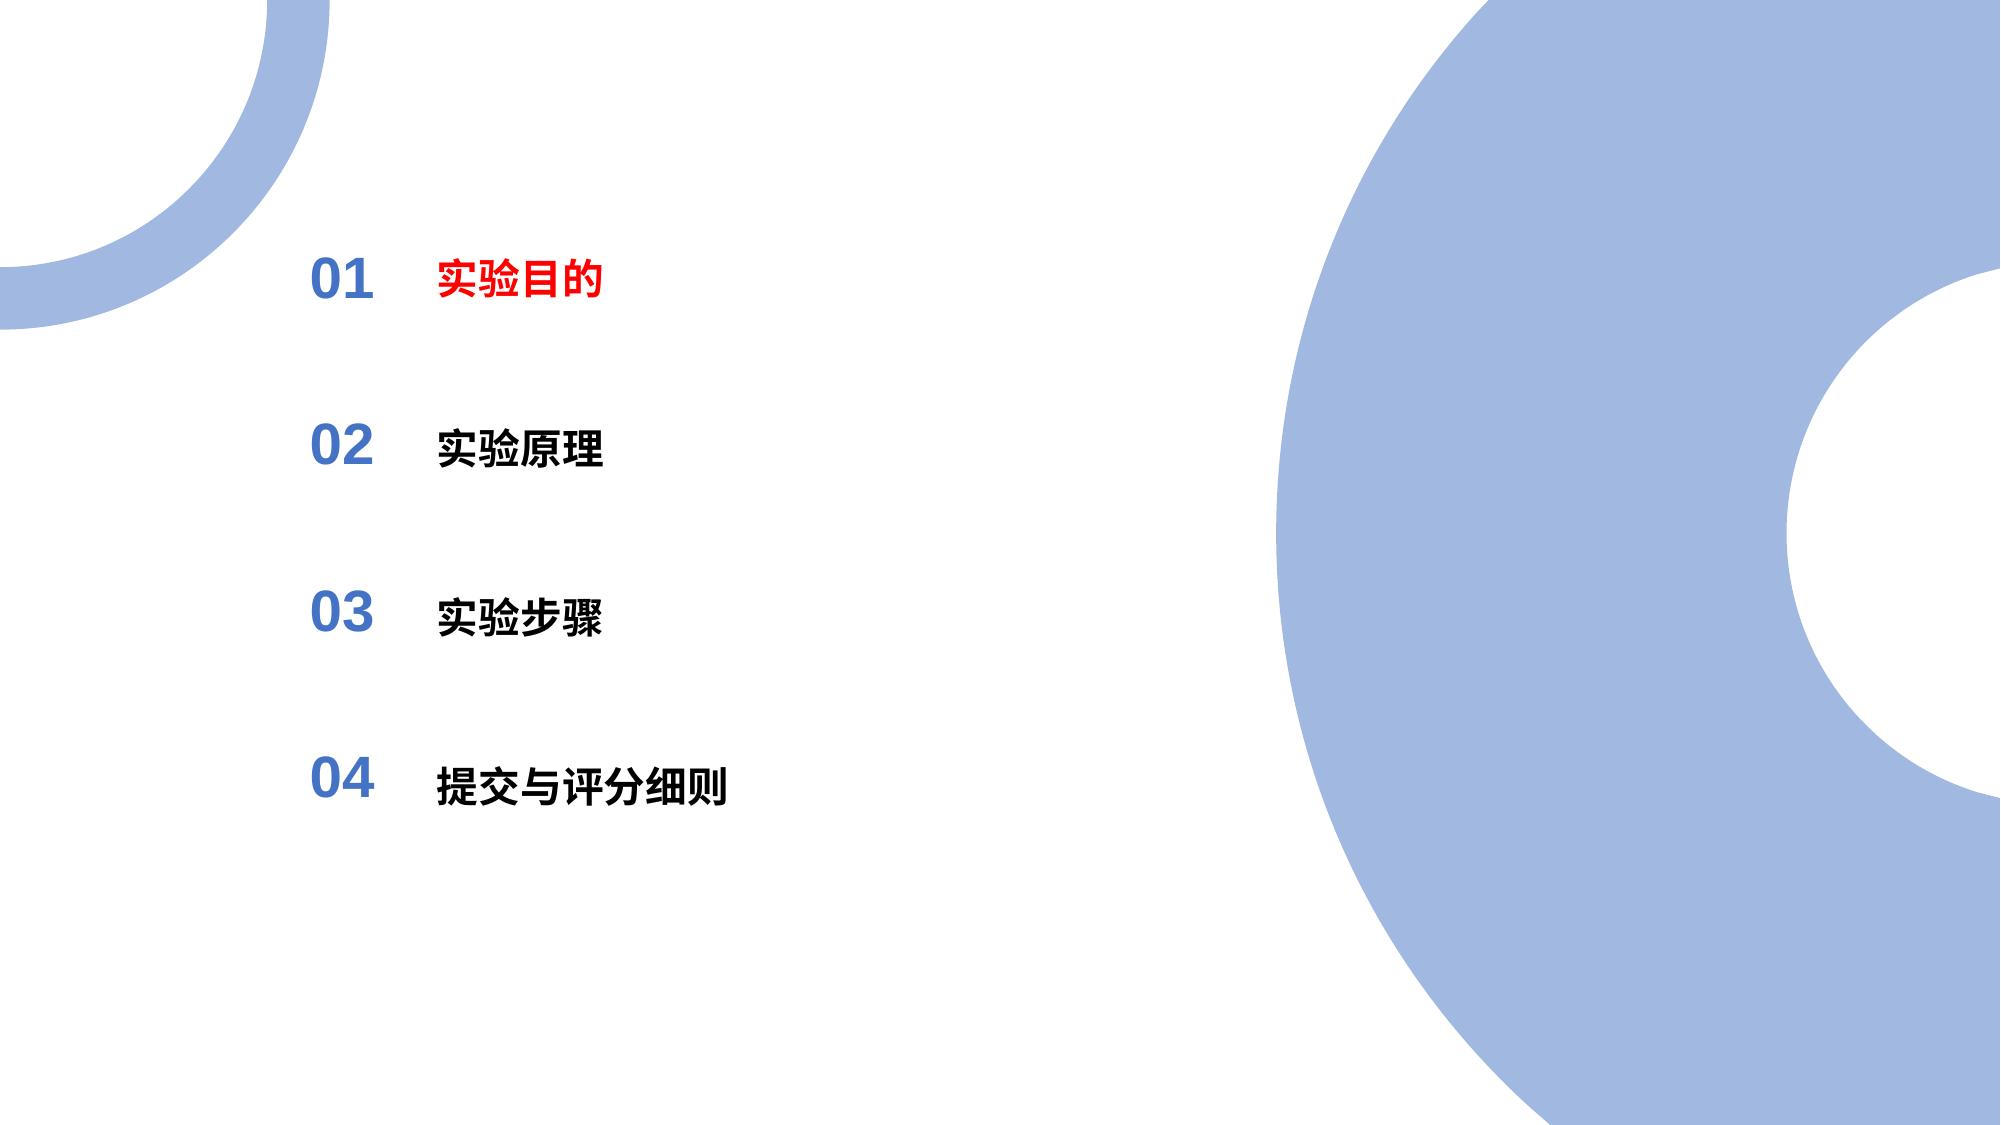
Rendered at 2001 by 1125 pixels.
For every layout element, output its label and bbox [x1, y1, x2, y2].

text_box [0, 0, 2000, 1125]
